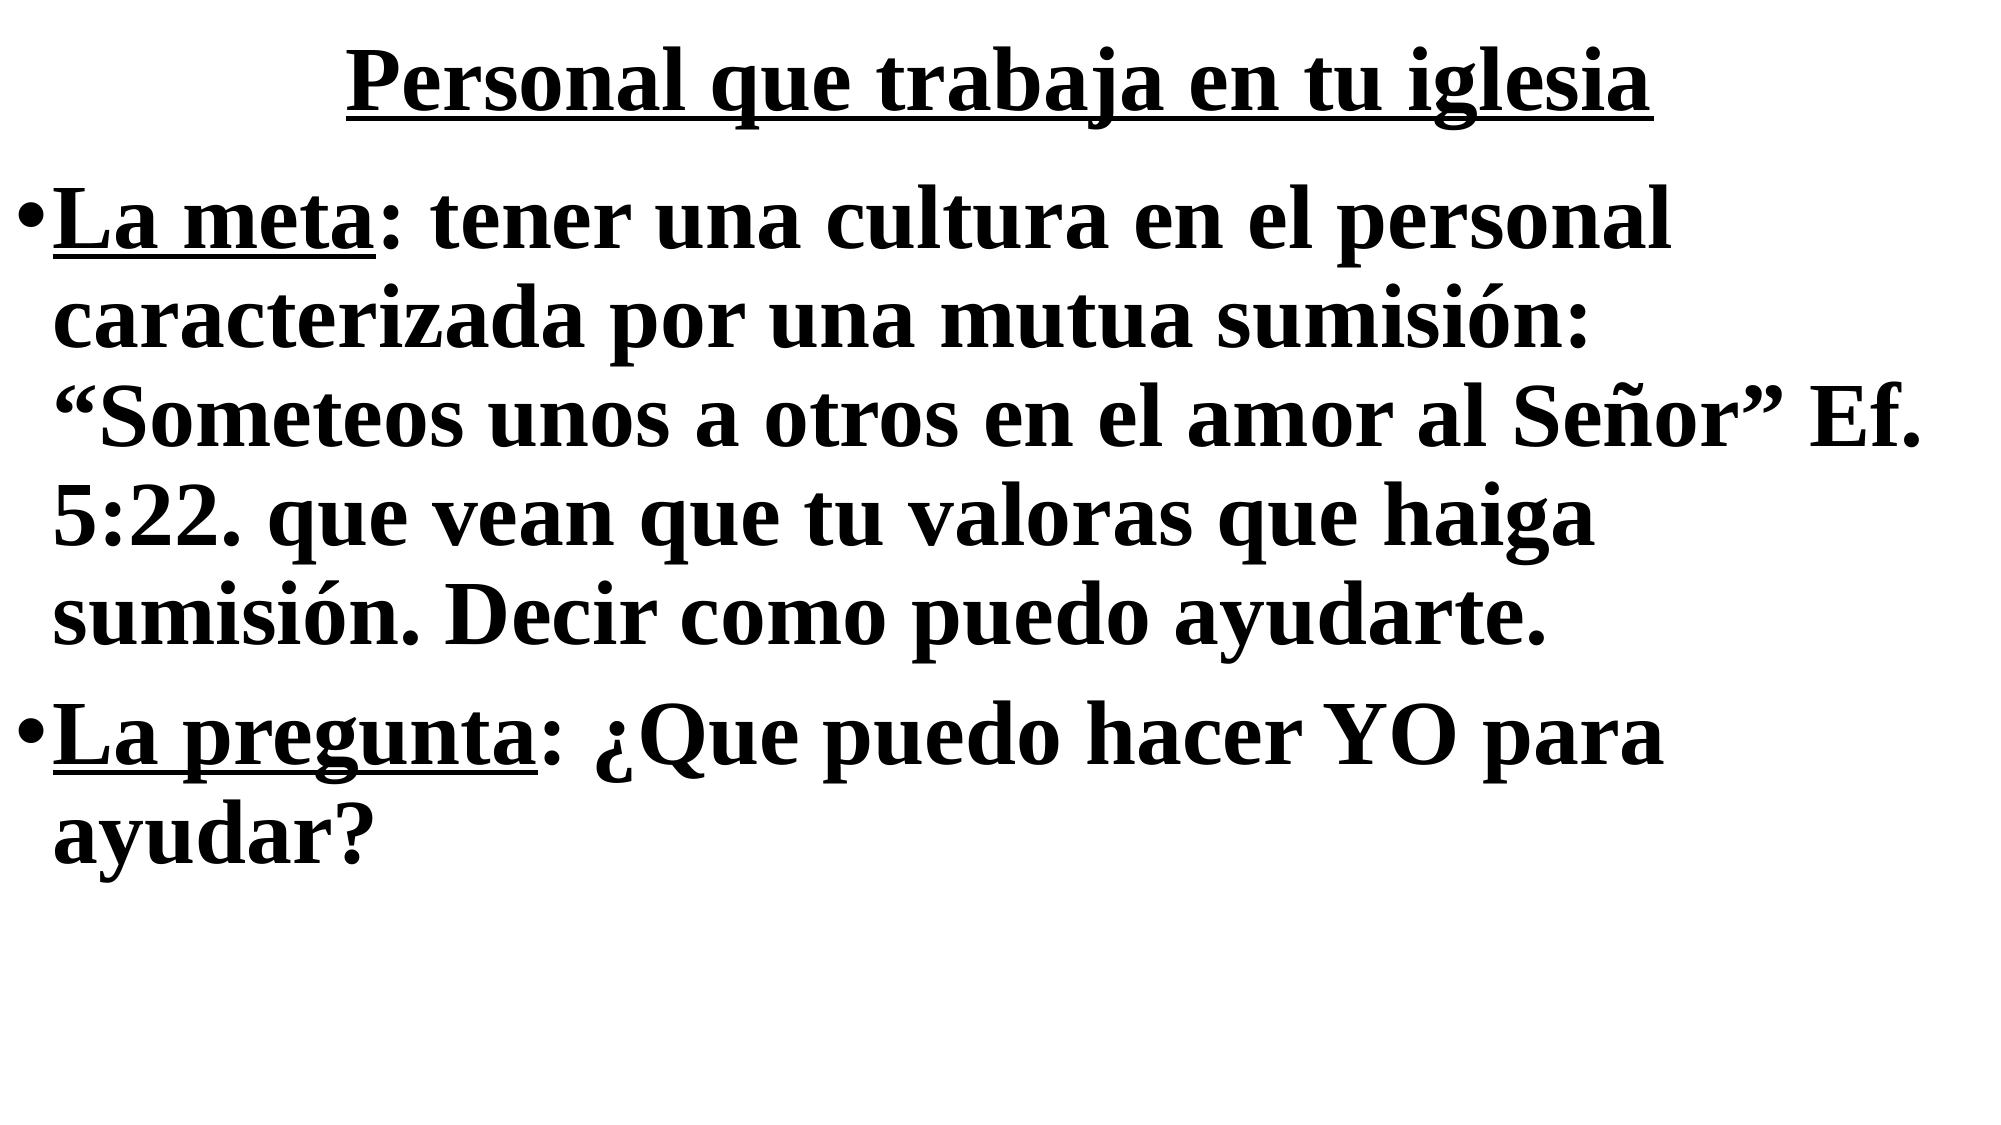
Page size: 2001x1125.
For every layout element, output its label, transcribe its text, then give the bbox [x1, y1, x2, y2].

list La meta: tener una cultura en el personal caracterizada por una mutua sumisión: “Someteos unos a otros en el amor al Señor” Ef. 5:22. que vean que tu valoras que haiga sumisión. Decir como puedo ayudarte. La pregunta: ¿Que puedo hacer YO para ayudar? [0, 161, 2000, 1125]
title Personal que trabaja en tu iglesia [0, 0, 2000, 161]
